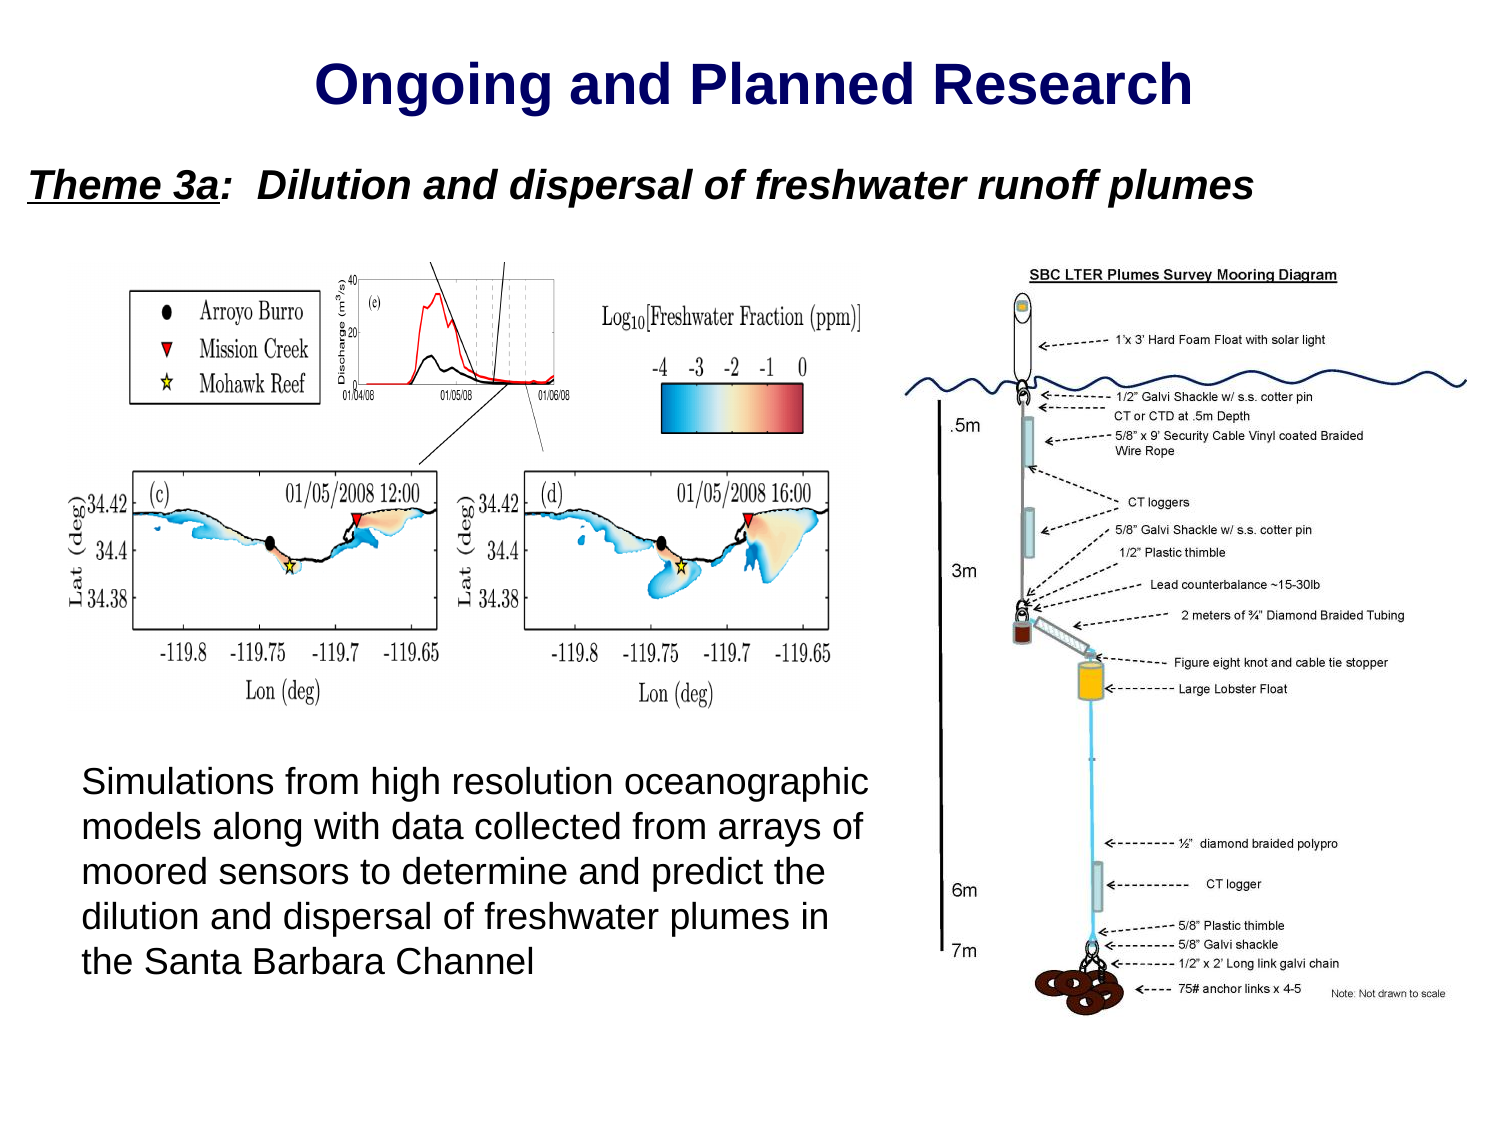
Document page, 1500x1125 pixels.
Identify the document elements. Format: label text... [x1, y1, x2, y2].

text_box Theme 3a: Dilution and dispersal of freshwater runoff plumes [12, 149, 1313, 215]
picture [66, 262, 861, 713]
text_box Ongoing and Planned Research [299, 39, 1287, 124]
text_box Simulations from high resolution oceanographic models along with data collected from arrays of moored sensors to determine and predict the dilution and dispersal of freshwater plumes in the Santa Barbara Channel [66, 749, 894, 990]
picture [899, 265, 1467, 1021]
